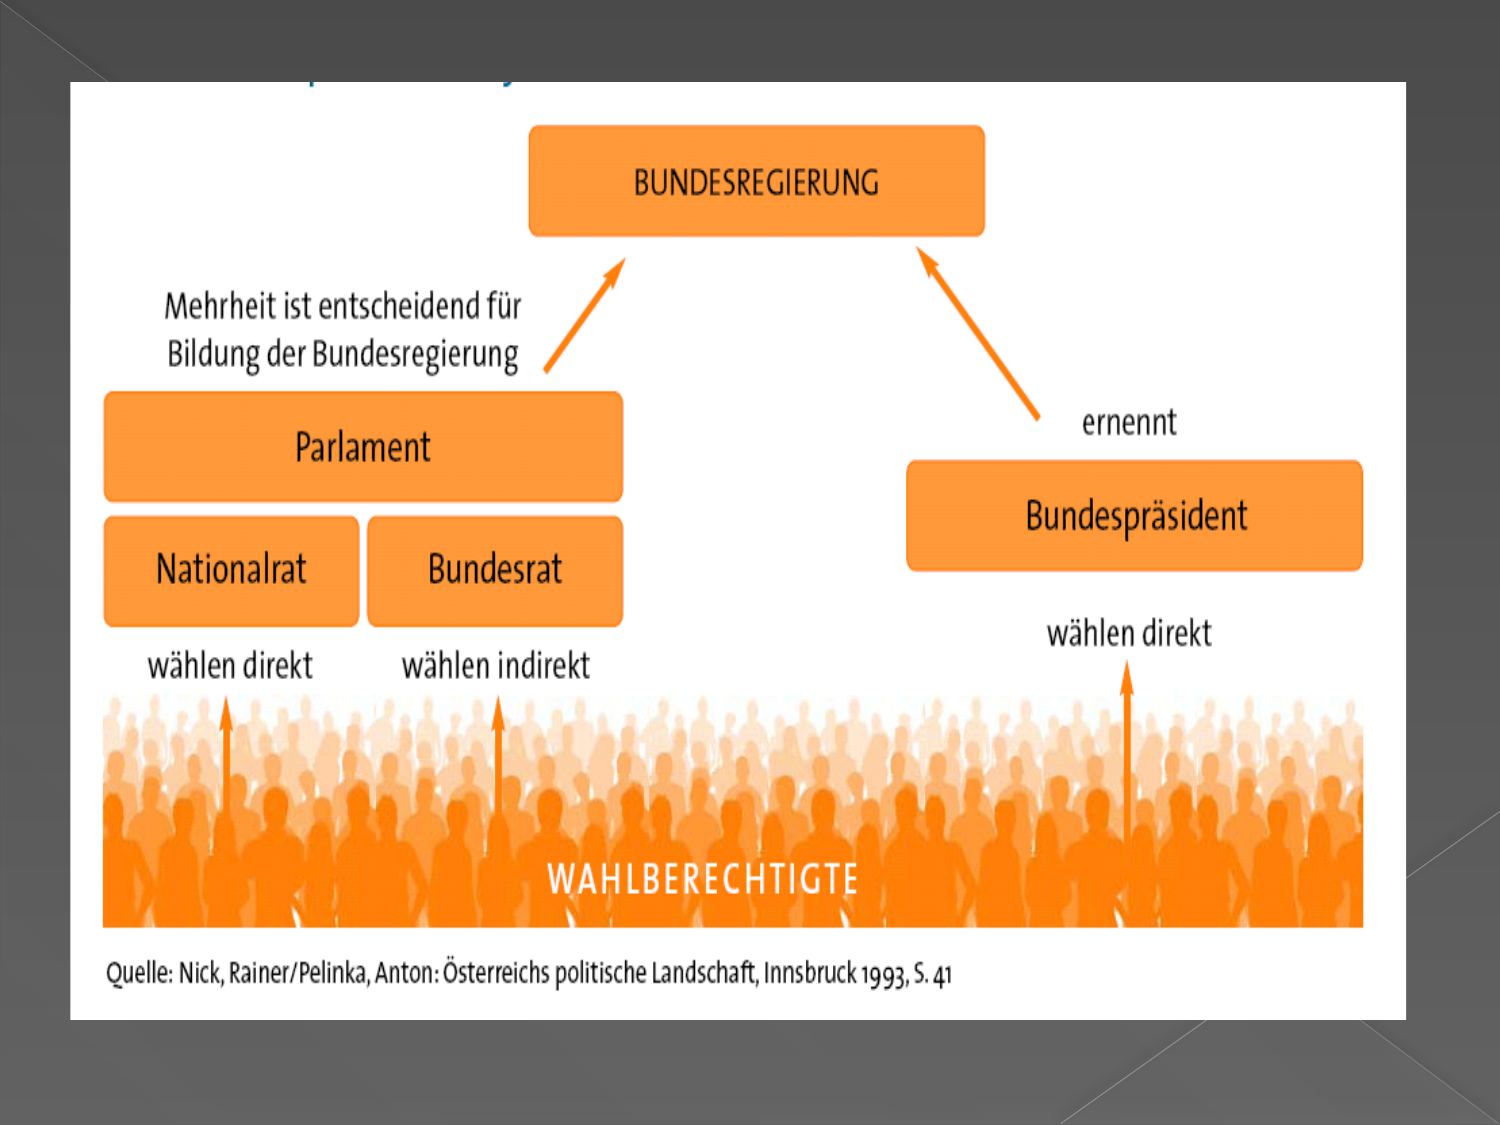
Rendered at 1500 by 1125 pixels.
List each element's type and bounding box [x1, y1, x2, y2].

picture [70, 81, 1407, 1020]
